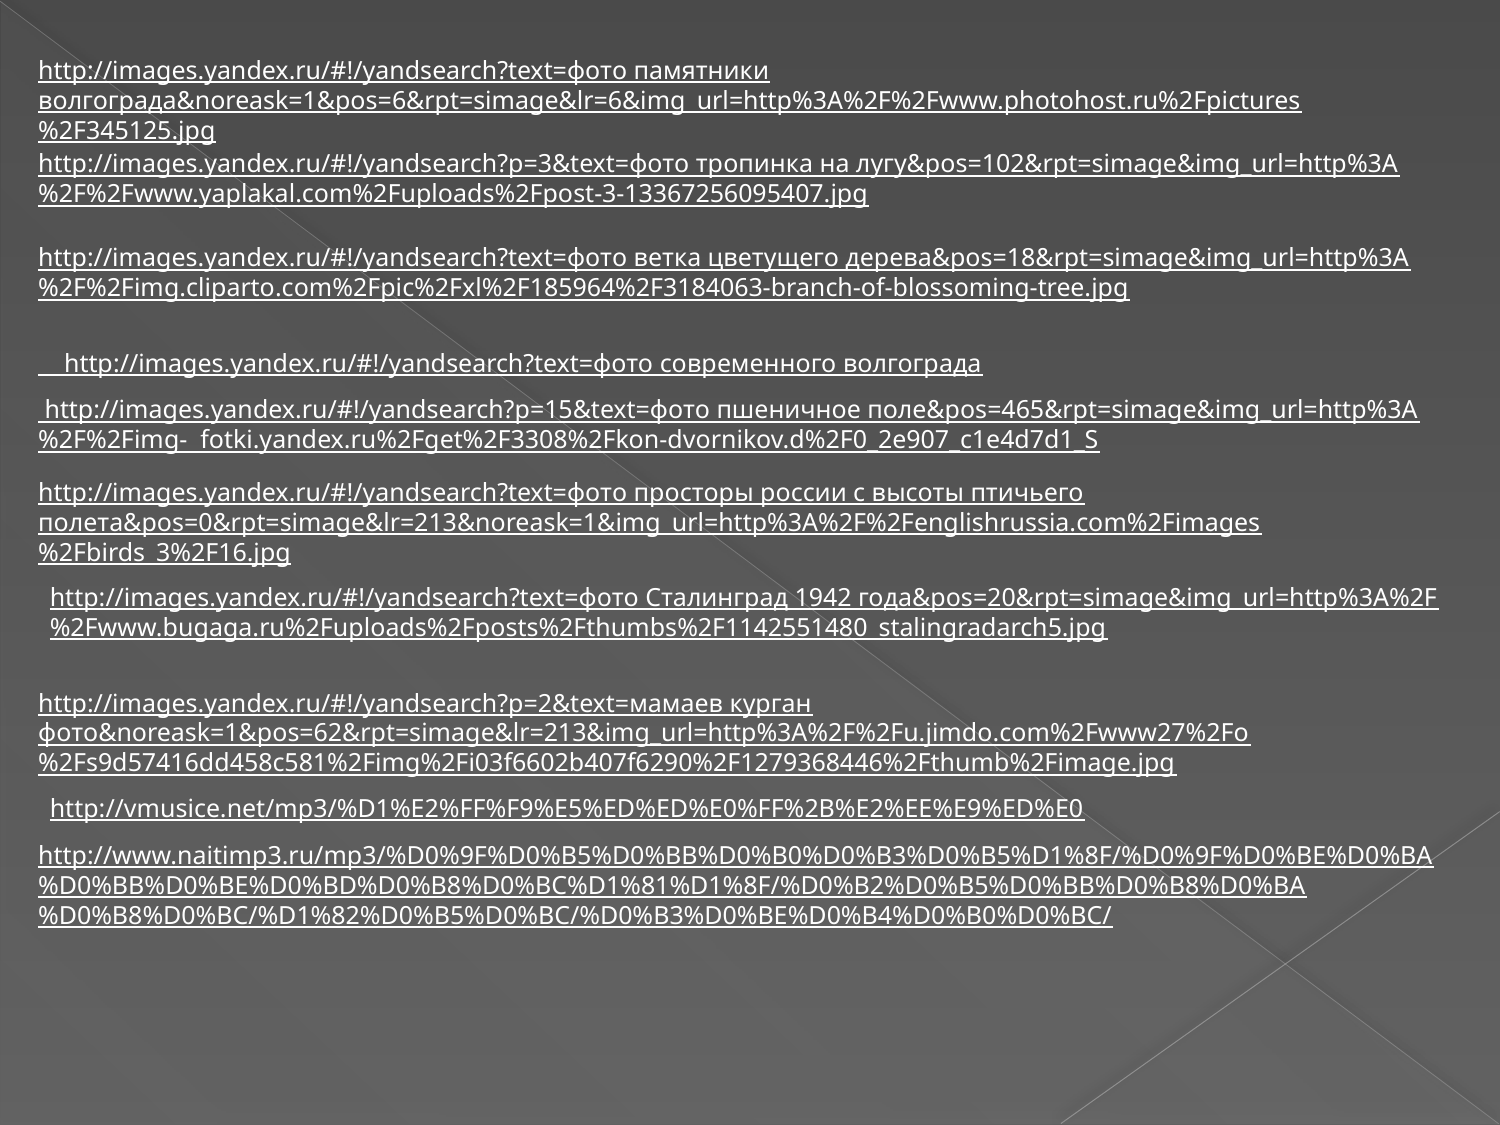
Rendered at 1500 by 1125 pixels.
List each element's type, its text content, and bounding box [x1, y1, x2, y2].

text_box http://images.yandex.ru/#!/yandsearch?p=3&text=фото тропинка на лугу&pos=102&rpt=simage&img_url=http%3A%2F%2Fwww.yaplakal.com%2Fuploads%2Fpost-3-13367256095407.jpg [23, 140, 1418, 216]
text_box http://images.yandex.ru/#!/yandsearch?p=15&text=фото пшеничное поле&pos=465&rpt=simage&img_url=http%3A%2F%2Fimg- fotki.yandex.ru%2Fget%2F3308%2Fkon-dvornikov.d%2F0_2e907_c1e4d7d1_S [23, 386, 1465, 462]
text_box http://images.yandex.ru/#!/yandsearch?text=фото просторы россии с высоты птичьего полета&pos=0&rpt=simage&lr=213&noreask=1&img_url=http%3A%2F%2Fenglishrussia.com%2Fimages%2Fbirds_3%2F16.jpg [23, 468, 1477, 574]
text_box http://images.yandex.ru/#!/yandsearch?text=фото современного волгограда [23, 339, 1465, 385]
text_box http://vmusice.net/mp3/%D1%E2%FF%F9%E5%ED%ED%E0%FF%2B%E2%EE%E9%ED%E0 [35, 785, 1477, 830]
text_box http://images.yandex.ru/#!/yandsearch?text=фото памятники волгограда&noreask=1&pos=6&rpt=simage&lr=6&img_url=http%3A%2F%2Fwww.photohost.ru%2Fpictures%2F345125.jpg [23, 46, 1465, 234]
text_box http://www.naitimp3.ru/mp3/%D0%9F%D0%B5%D0%BB%D0%B0%D0%B3%D0%B5%D1%8F/%D0%9F%D0%BE%D0%BA%D0%BB%D0%BE%D0%BD%D0%B8%D0%BC%D1%81%D1%8F/%D0%B2%D0%B5%D0%BB%D0%B8%D0%BA%D0%B8%D0%BC/%D1%82%D0%B5%D0%BC/%D0%B3%D0%BE%D0%B4%D0%B0%D0%BC/ [23, 832, 1477, 937]
text_box http://images.yandex.ru/#!/yandsearch?text=фото Сталинград 1942 года&pos=20&rpt=simage&img_url=http%3A%2F%2Fwww.bugaga.ru%2Fuploads%2Fposts%2Fthumbs%2F1142551480_stalingradarch5.jpg [35, 574, 1465, 649]
text_box http://images.yandex.ru/#!/yandsearch?p=2&text=мамаев курган фото&noreask=1&pos=62&rpt=simage&lr=213&img_url=http%3A%2F%2Fu.jimdo.com%2Fwww27%2Fo%2Fs9d57416dd458c581%2Fimg%2Fi03f6602b407f6290%2F1279368446%2Fthumb%2Fimage.jpg [23, 679, 1454, 785]
text_box http://images.yandex.ru/#!/yandsearch?text=фото ветка цветущего дерева&pos=18&rpt=simage&img_url=http%3A%2F%2Fimg.cliparto.com%2Fpic%2Fxl%2F185964%2F3184063-branch-of-blossoming-tree.jpg [23, 234, 1465, 309]
